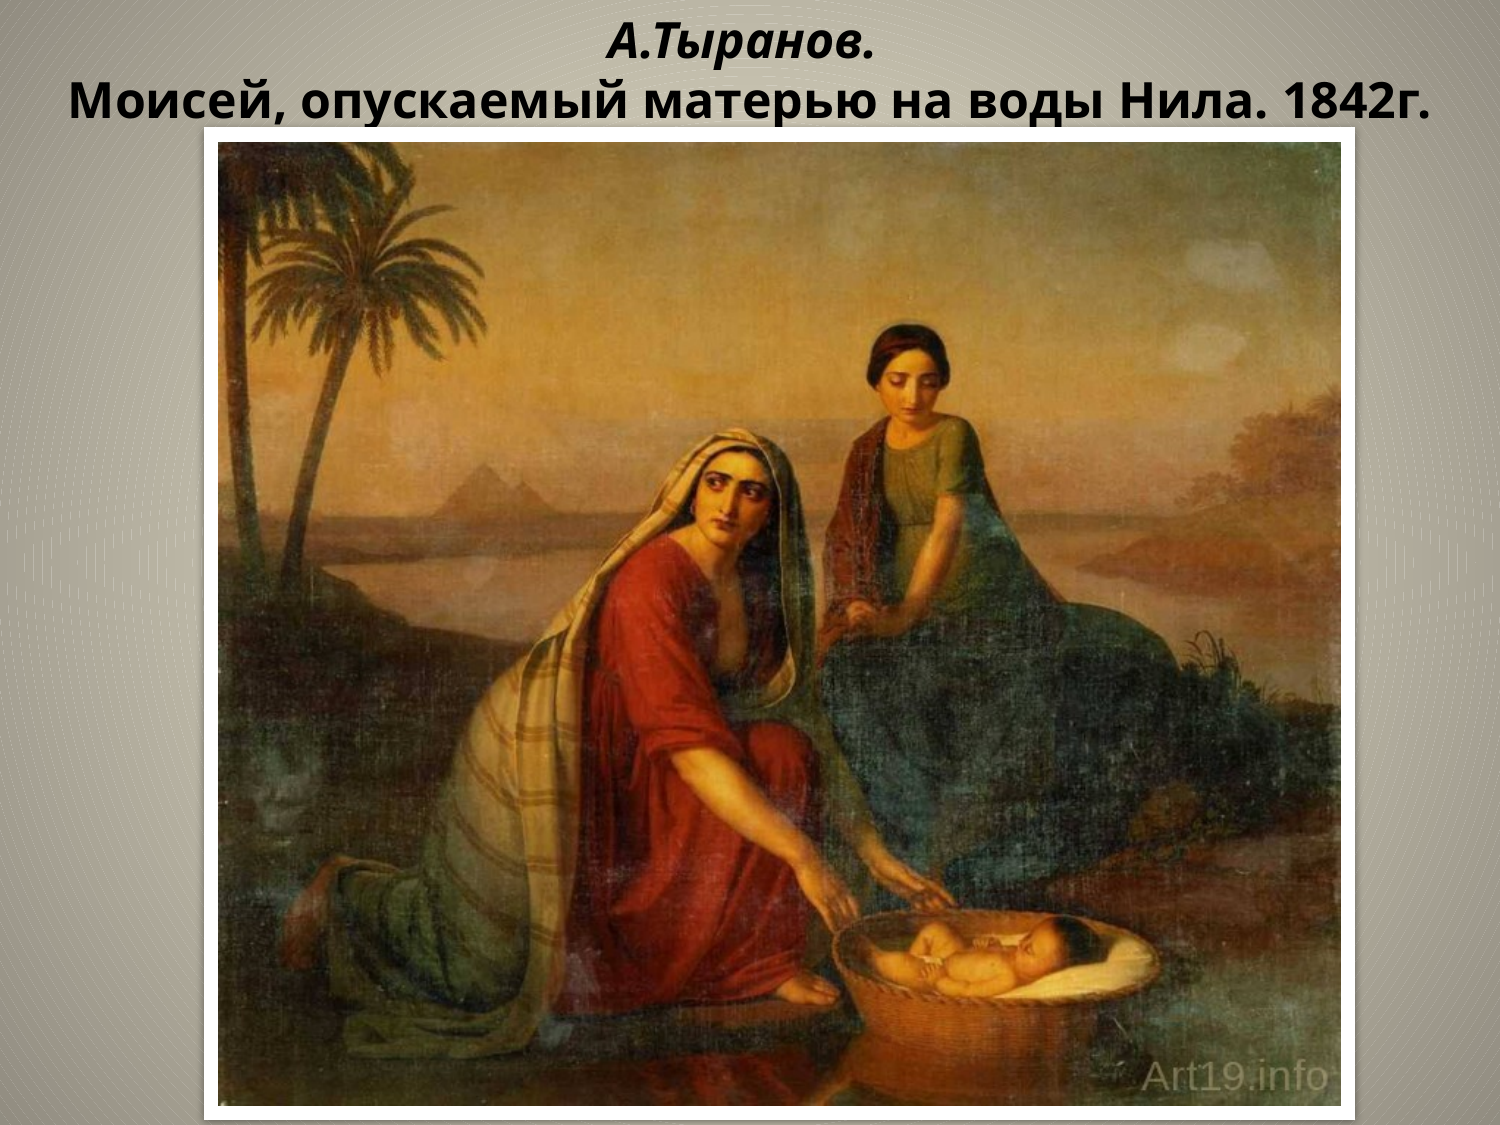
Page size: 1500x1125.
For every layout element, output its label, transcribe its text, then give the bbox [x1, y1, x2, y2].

picture [218, 141, 1341, 1106]
title А.Тыранов. Моисей, опускаемый матерью на воды Нила. 1842г. [0, 0, 1500, 138]
